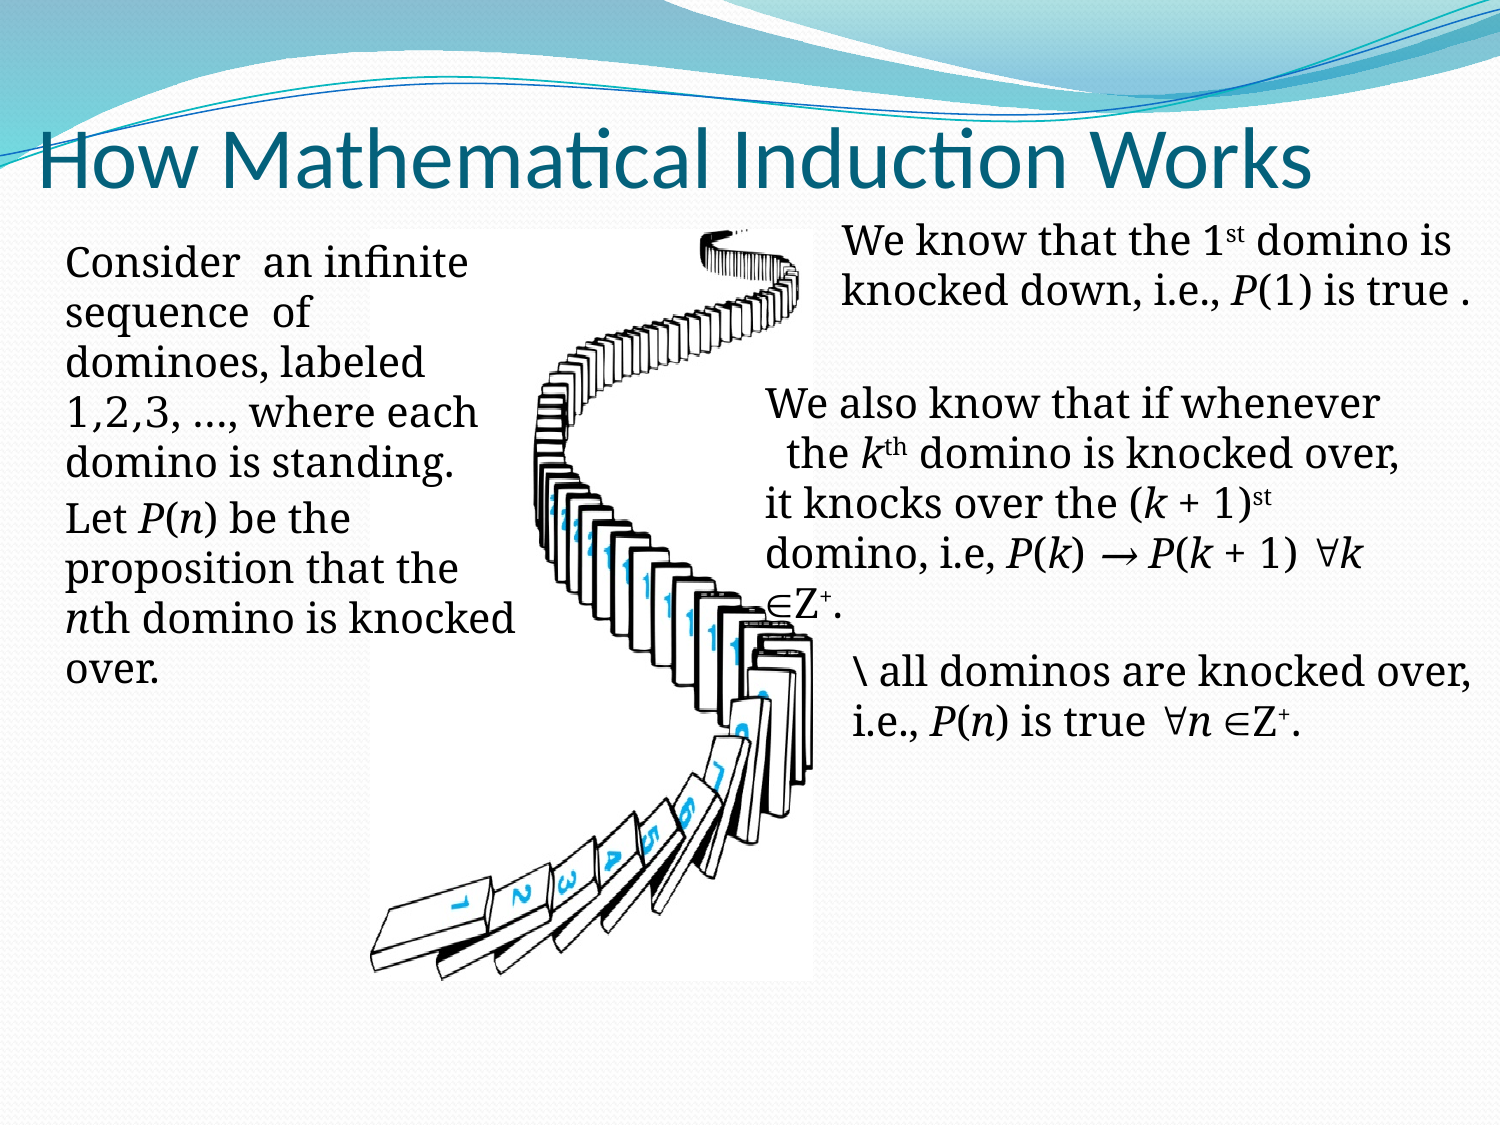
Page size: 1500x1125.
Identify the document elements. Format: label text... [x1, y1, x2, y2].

text_box \ all dominos are knocked over, i.e., P(n) is true n Z+. [837, 637, 1500, 753]
text_box We know that the 1st domino is knocked down, i.e., P(1) is true . [826, 206, 1500, 321]
title How Mathematical Induction Works [37, 18, 1425, 207]
text_box Consider an infinite sequence of dominoes, labeled 1,2,3, …, where each domino is standing. [50, 228, 372, 484]
text_box Let P(n) be the proposition that the nth domino is knocked over. [50, 484, 363, 749]
text_box We also know that if whenever the kth domino is knocked over, it knocks over the (k + 1)st domino, i.e, P(k) → P(k + 1) k Z+. [820, 369, 1424, 634]
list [370, 229, 813, 982]
